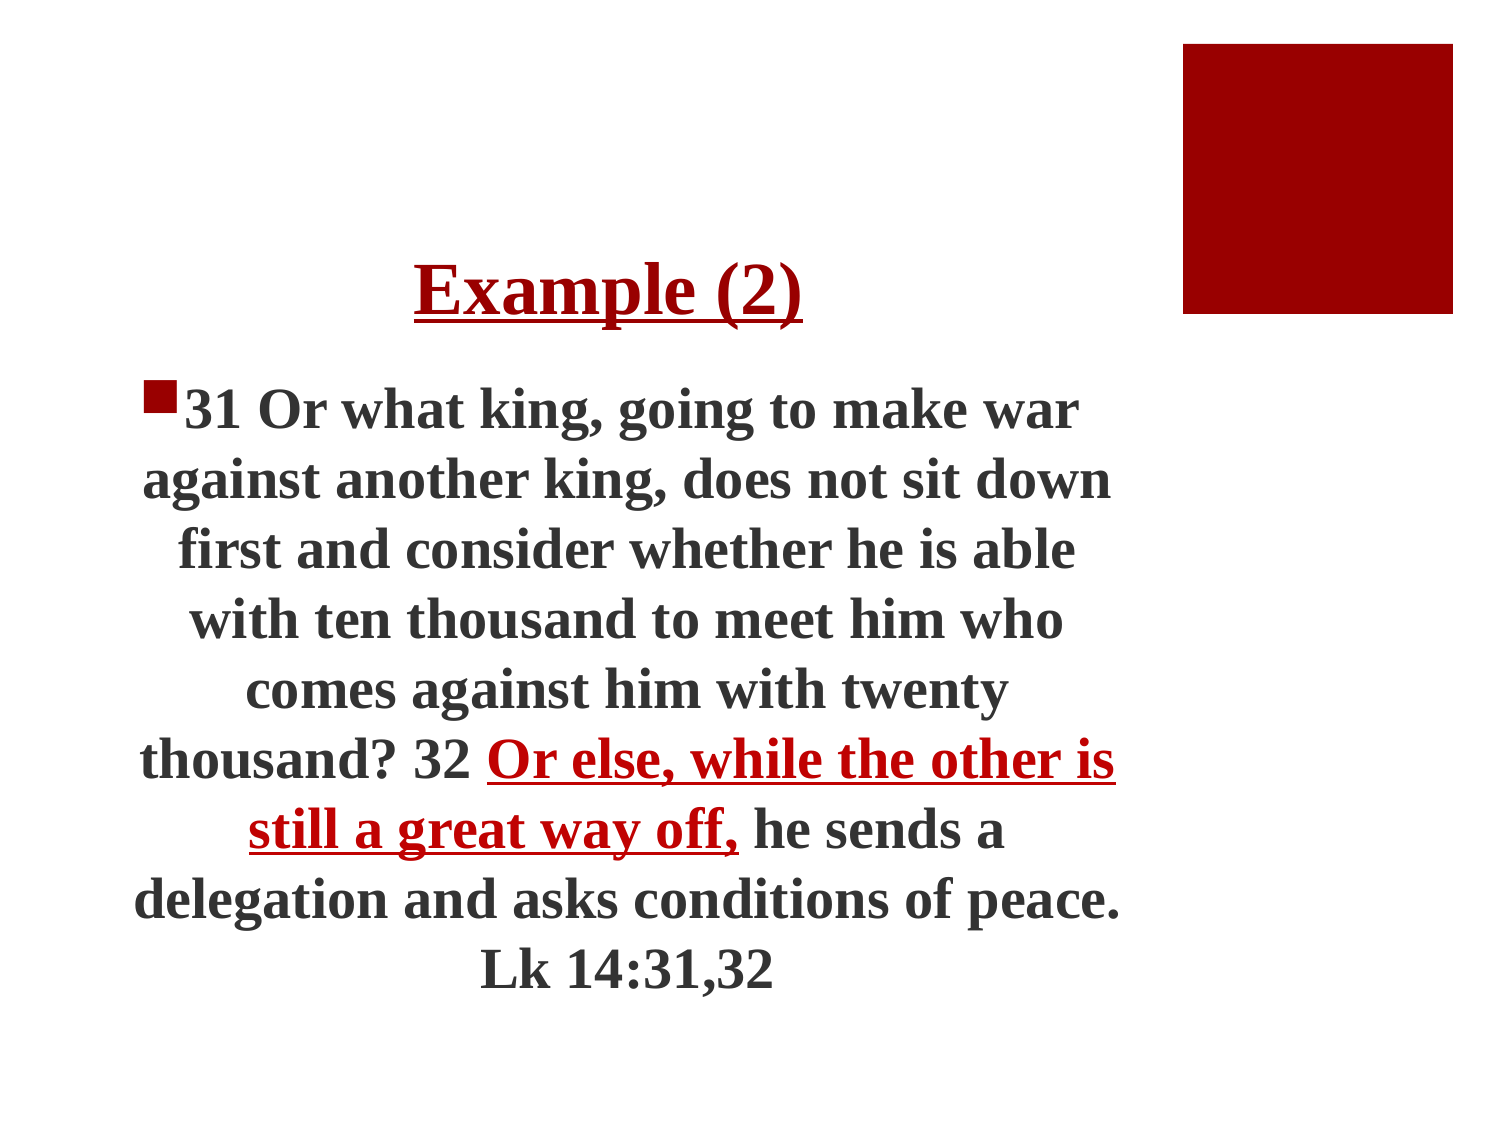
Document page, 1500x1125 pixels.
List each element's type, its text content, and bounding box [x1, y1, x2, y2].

title Example (2) [75, 149, 1143, 338]
list 31 Or what king, going to make war against another king, does not sit down first and consider whether he is able with ten thousand to meet him who comes against him with twenty thousand? 32 Or else, while the other is still a great way off, he sends a delegation and asks conditions of peace. Lk 14:31,32 [75, 362, 1143, 1005]
